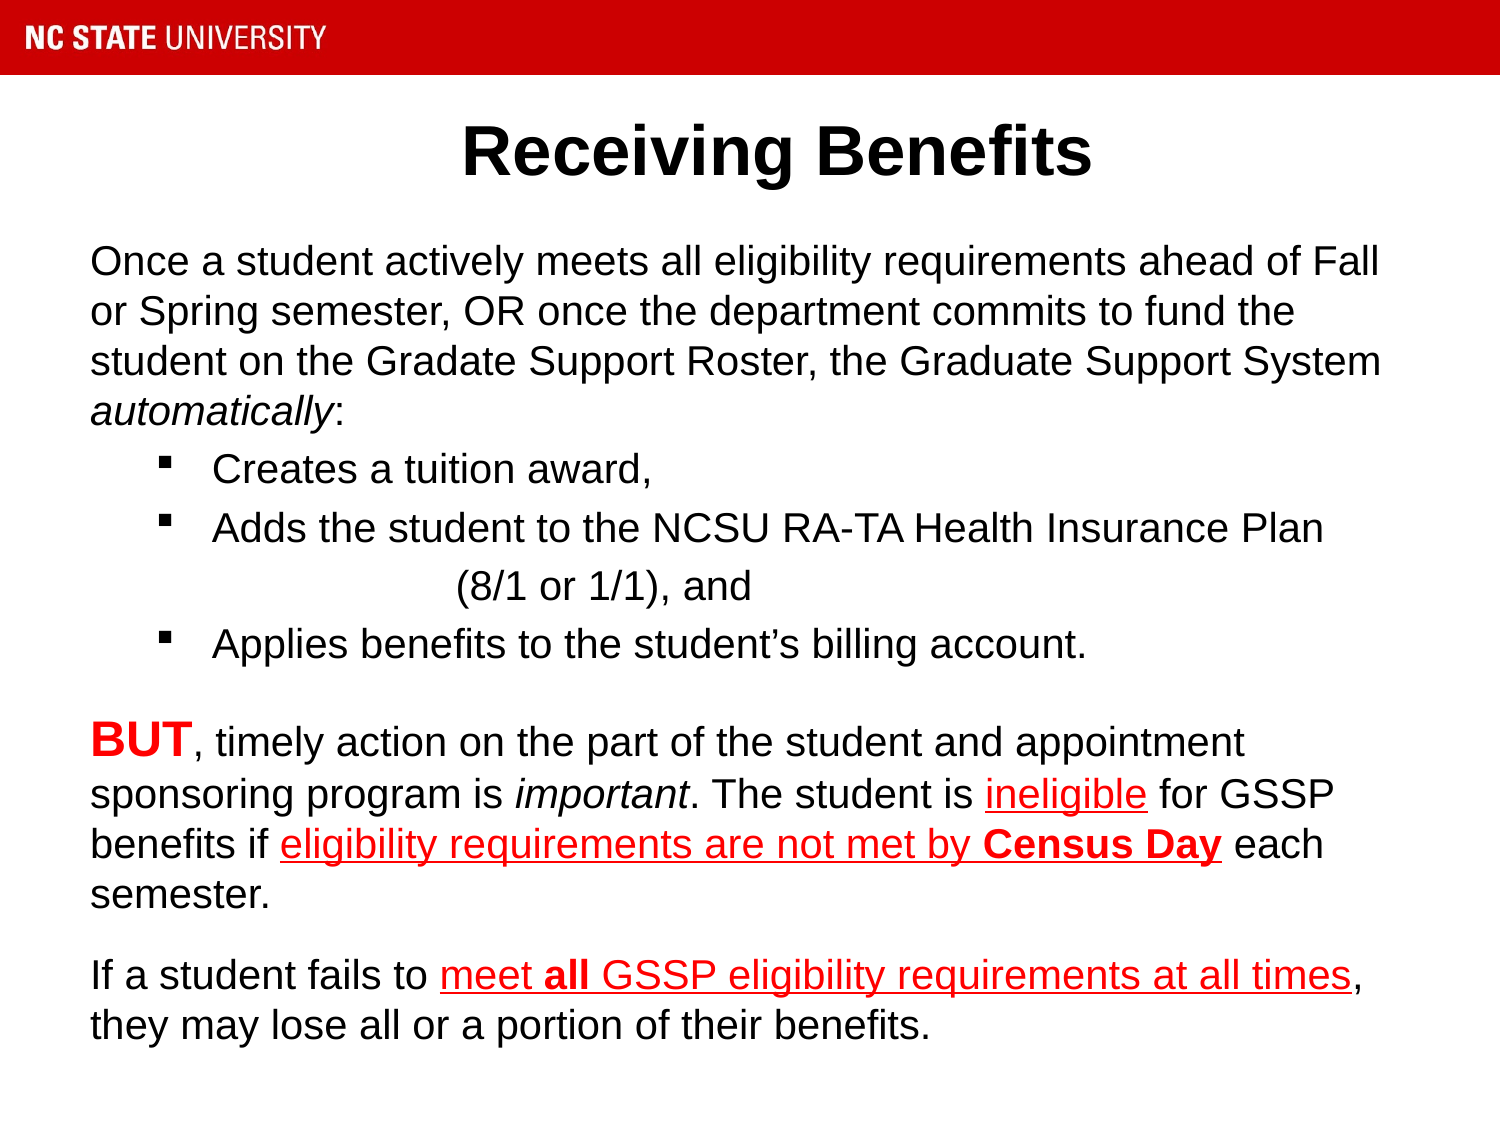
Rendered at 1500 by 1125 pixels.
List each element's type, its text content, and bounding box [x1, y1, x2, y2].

title Receiving Benefits [131, 84, 1426, 210]
picture [0, 0, 1500, 75]
text_box Once a student actively meets all eligibility requirements ahead of Fall or Spring semester, OR once the department commits to fund the student on the Gradate Support Roster, the Graduate Support System automatically: Creates a tuition award, Adds the student to the NCSU RA-TA Health Insurance Plan (8/1 or 1/1), and Applies benefits to the student’s billing account. BUT, timely action on the part of the student and appointment sponsoring program is important. The student is ineligible for GSSP benefits if eligibility requirements are not met by Census Day each semester. If a student fails to meet all GSSP eligibility requirements at all times, they may lose all or a portion of their benefits. [74, 226, 1425, 990]
